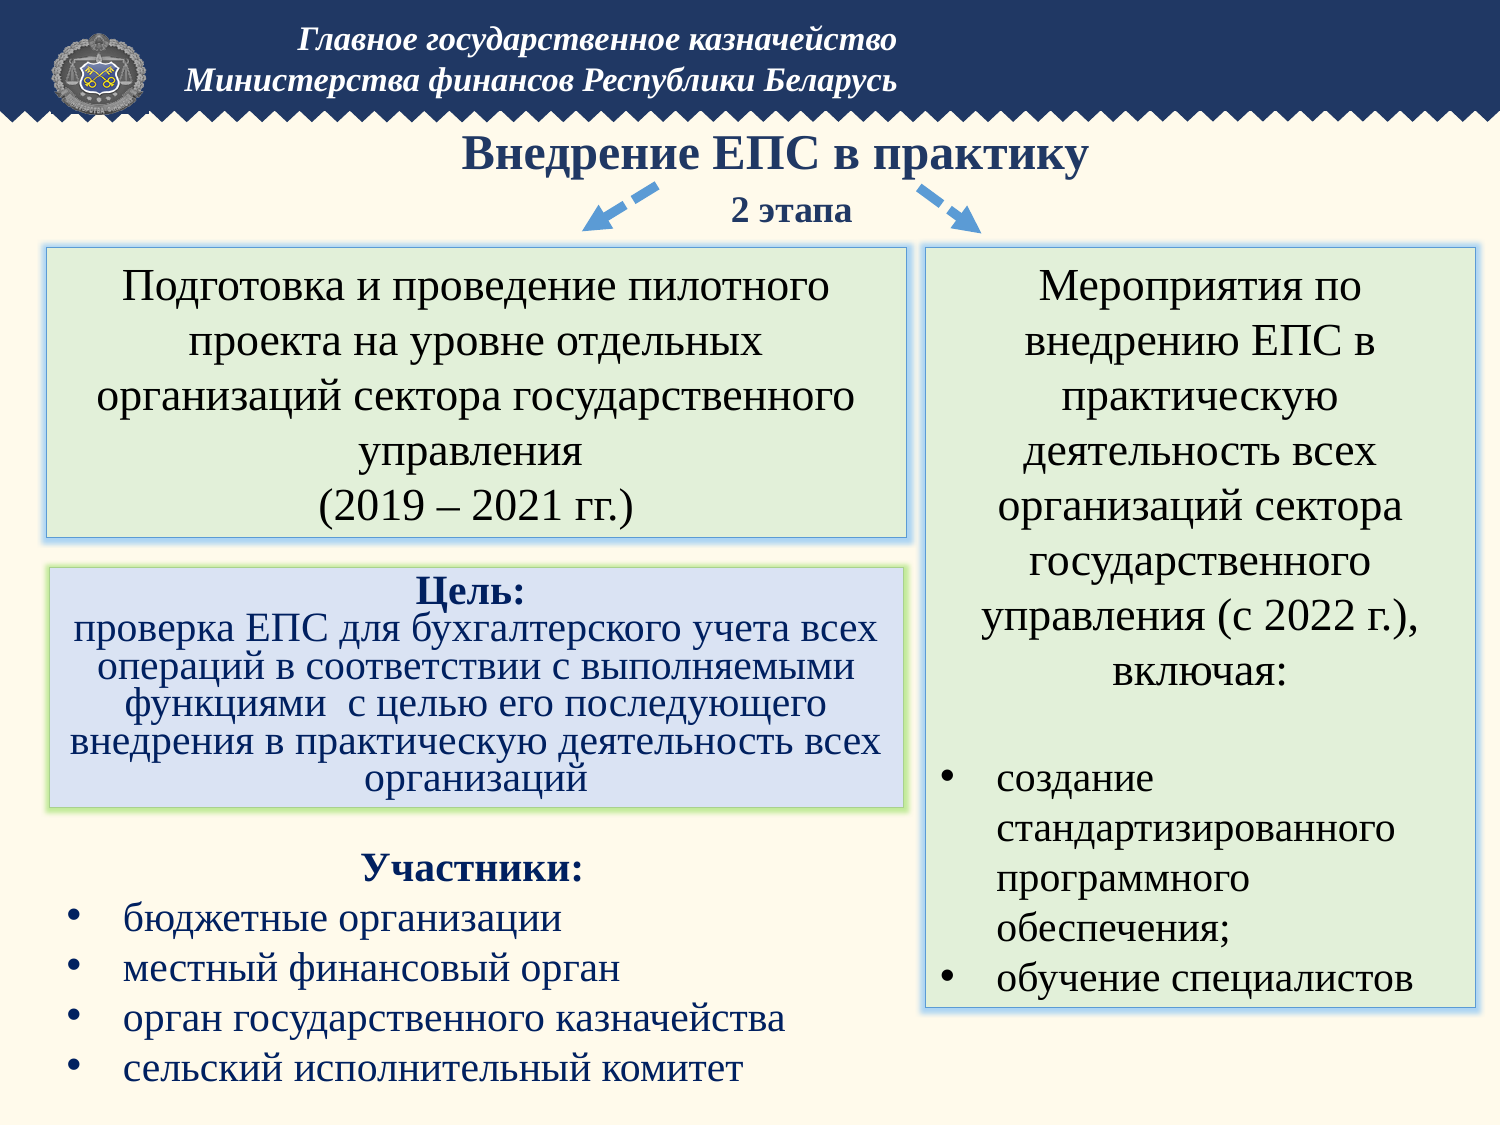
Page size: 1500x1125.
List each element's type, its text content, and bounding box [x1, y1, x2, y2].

text_box Мероприятия по внедрению ЕПС в практическую деятельность всех организаций сектора государственного управления (с 2022 г.), включая: создание стандартизированного программного обеспечения; обучение специалистов [925, 247, 1476, 1008]
text_box Участники: бюджетные организации местный финансовый орган орган государственного казначейства сельский исполнительный комитет [51, 832, 904, 1097]
text_box 2 этапа [632, 177, 951, 238]
text_box Внедрение ЕПС в практику [119, 123, 1432, 187]
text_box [918, 187, 982, 234]
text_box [0, 0, 1500, 123]
text_box Цель: проверка ЕПС для бухгалтерского учета всех операций в соответствии с выполняемыми функциями с целью его последующего внедрения в практическую деятельность всех организаций [49, 567, 904, 808]
picture [50, 33, 149, 115]
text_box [581, 185, 658, 232]
text_box Подготовка и проведение пилотного проекта на уровне отдельных организаций сектора государственного управления (2019 – 2021 гг.) [46, 247, 907, 538]
